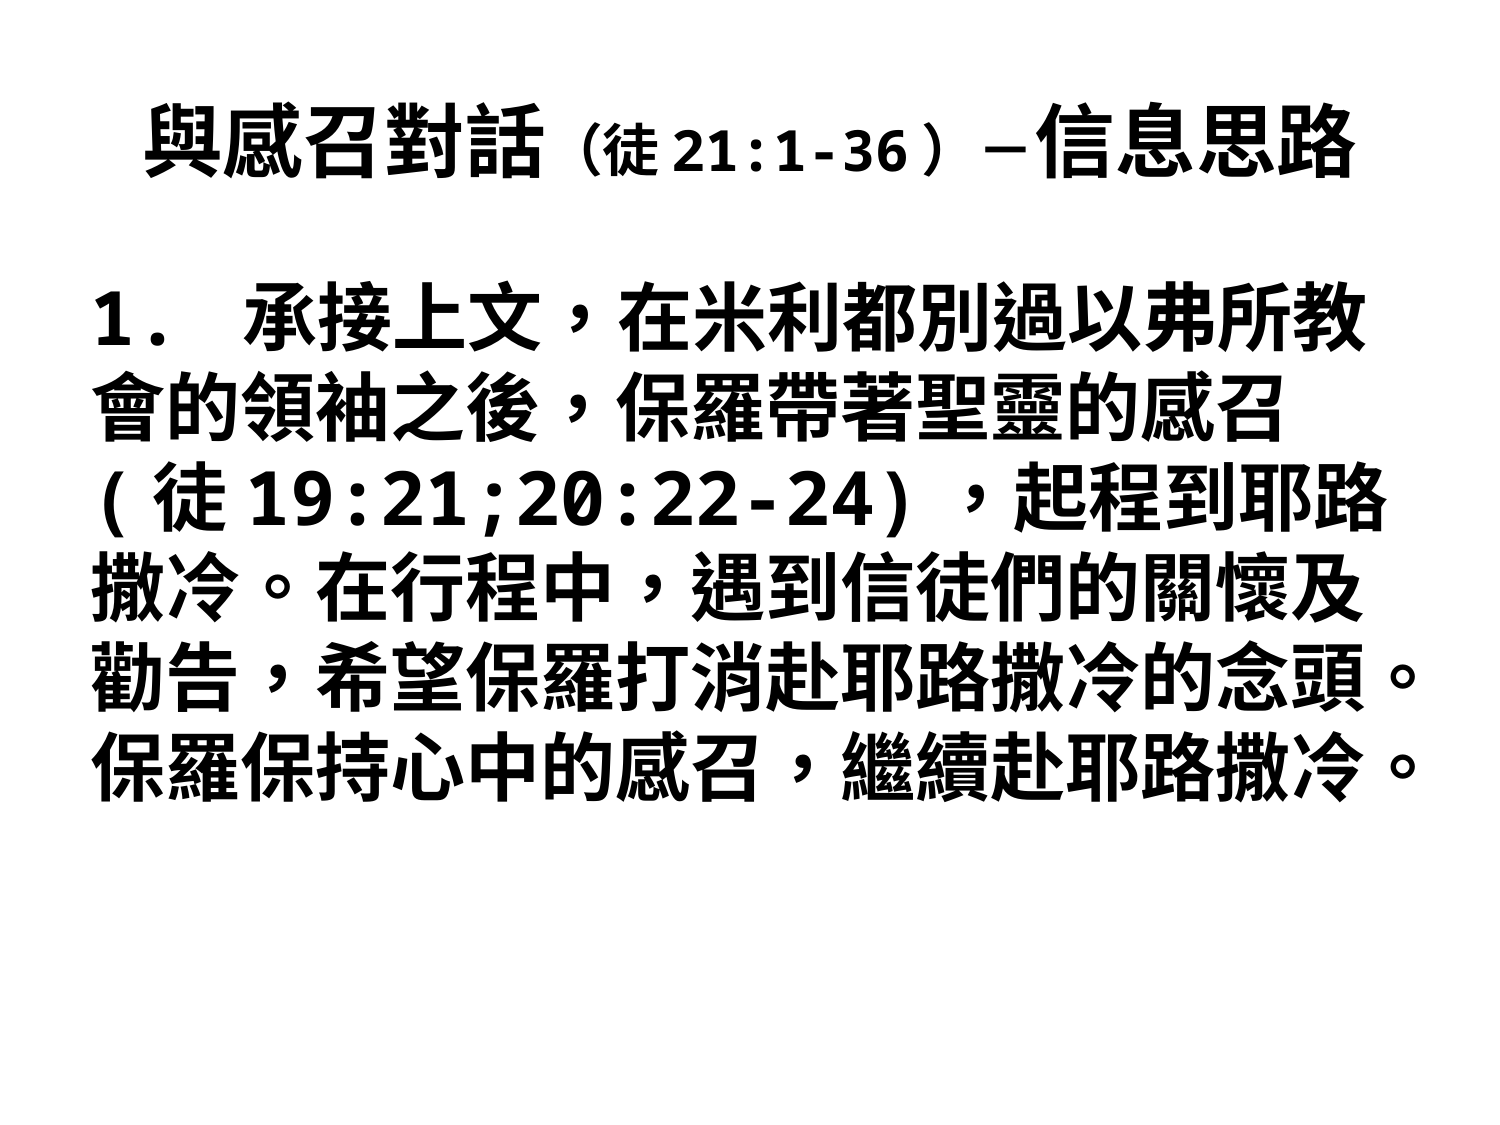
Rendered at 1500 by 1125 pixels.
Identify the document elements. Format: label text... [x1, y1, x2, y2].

title 與感召對話（徒21:1-36）－信息思路 [75, 45, 1425, 233]
list 1. 承接上文，在米利都別過以弗所教會的領袖之後，保羅帶著聖靈的感召(徒19:21;20:22-24)，起程到耶路撒冷。在行程中，遇到信徒們的關懷及勸告，希望保羅打消赴耶路撒冷的念頭。保羅保持心中的感召，繼續赴耶路撒冷。 [75, 262, 1425, 1005]
